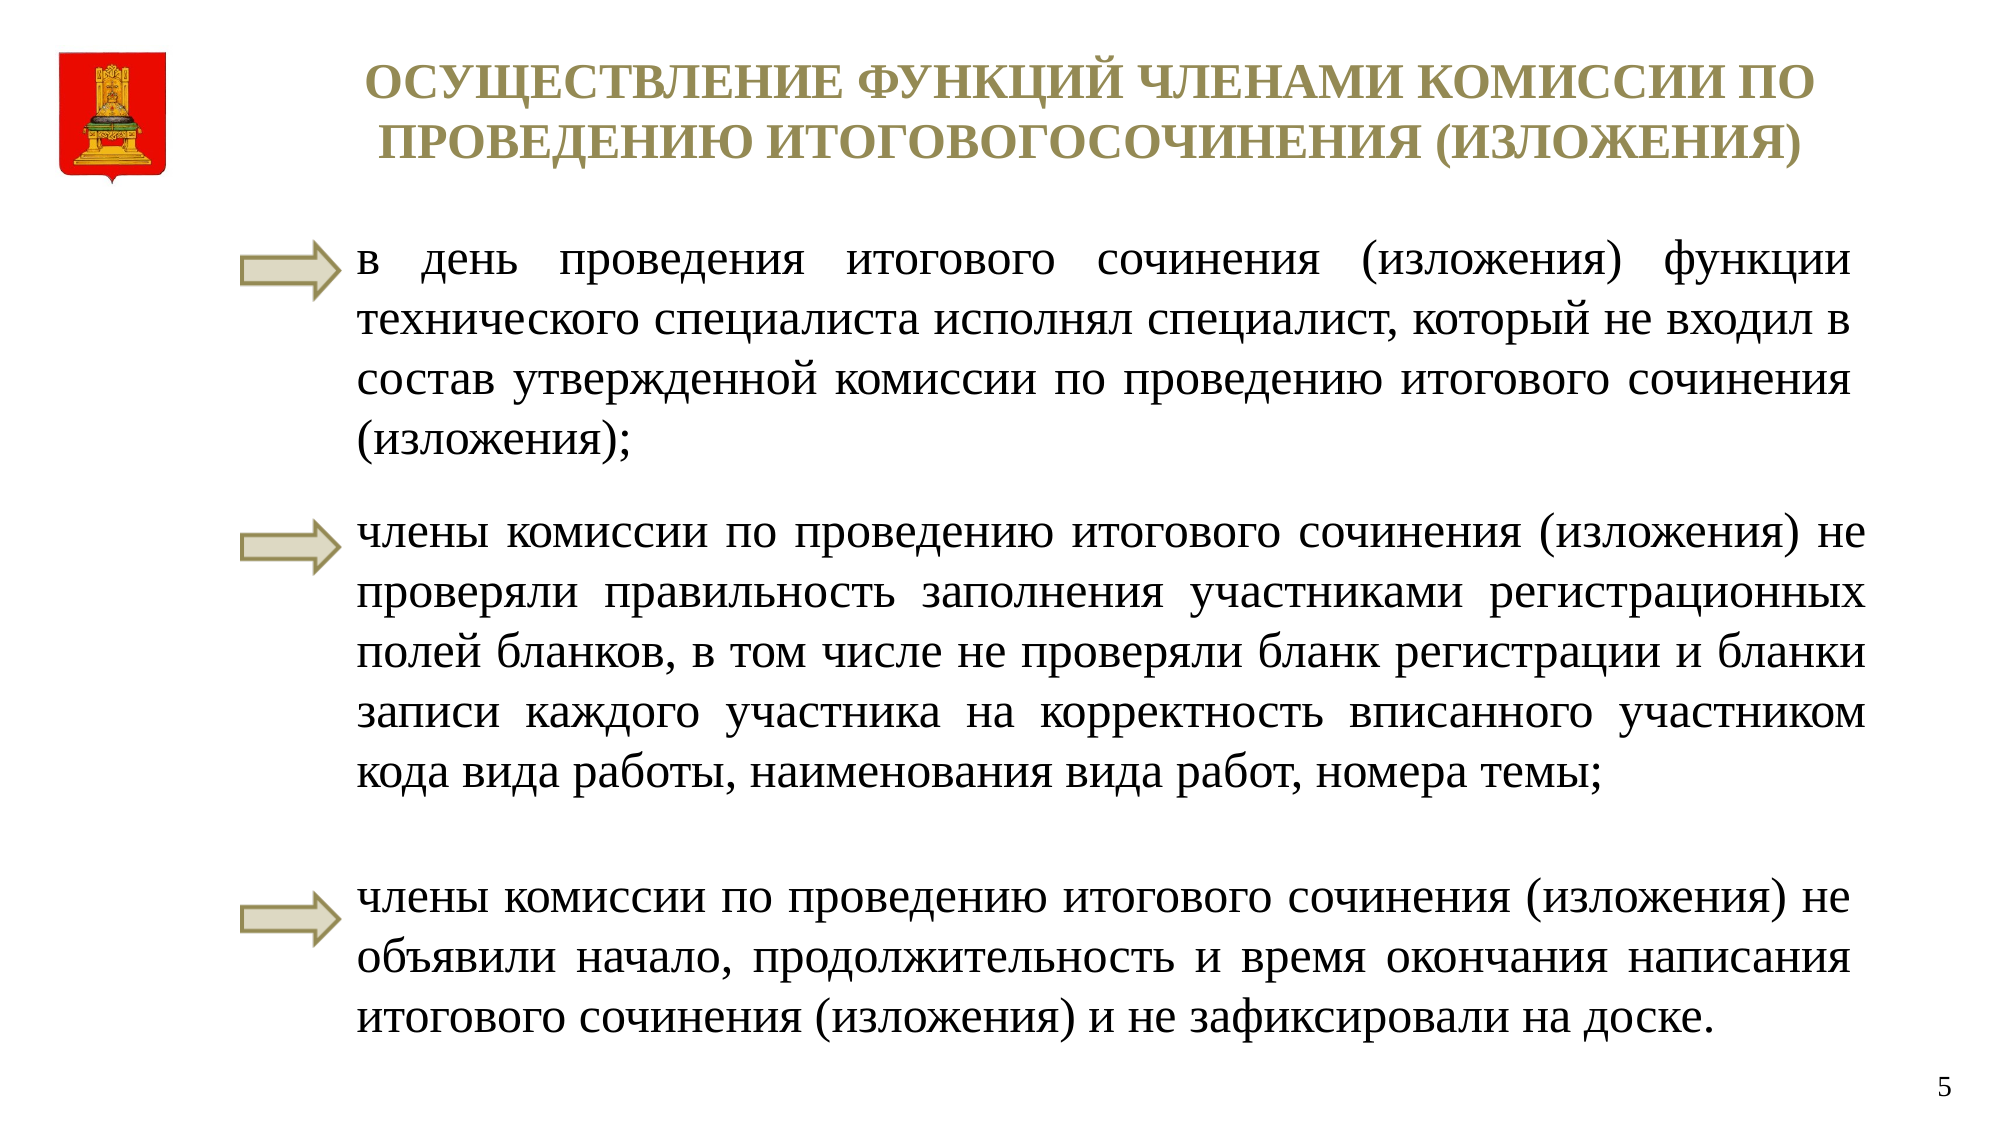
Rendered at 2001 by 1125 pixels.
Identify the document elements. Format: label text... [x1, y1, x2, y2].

slide_number 5 [1715, 1067, 1953, 1103]
picture [240, 518, 342, 576]
text_box в день проведения итогового сочинения (изложения) функции технического специалиста исполнял специалист, который не входил в состав утвержденной комиссии по проведению итогового сочинения (изложения); [341, 216, 1867, 472]
picture [240, 239, 342, 303]
picture [54, 45, 173, 187]
text_box члены комиссии по проведению итогового сочинения (изложения) не объявили начало, продолжительность и время окончания написания итогового сочинения (изложения) и не зафиксировали на доске. [341, 855, 1867, 1050]
picture [240, 890, 342, 948]
text_box ОСУЩЕСТВЛЕНИЕ ФУНКЦИЙ ЧЛЕНАМИ КОМИССИИ ПО ПРОВЕДЕНИЮ ИТОГОВОГОСОЧИНЕНИЯ (ИЗЛОЖЕНИЯ) [202, 46, 1977, 169]
text_box члены комиссии по проведению итогового сочинения (изложения) не проверяли правильность заполнения участниками регистрационных полей бланков, в том числе не проверяли бланк регистрации и бланки записи каждого участника на корректность вписанного участником кода вида работы, наименования вида работ, номера темы; [341, 489, 1882, 805]
